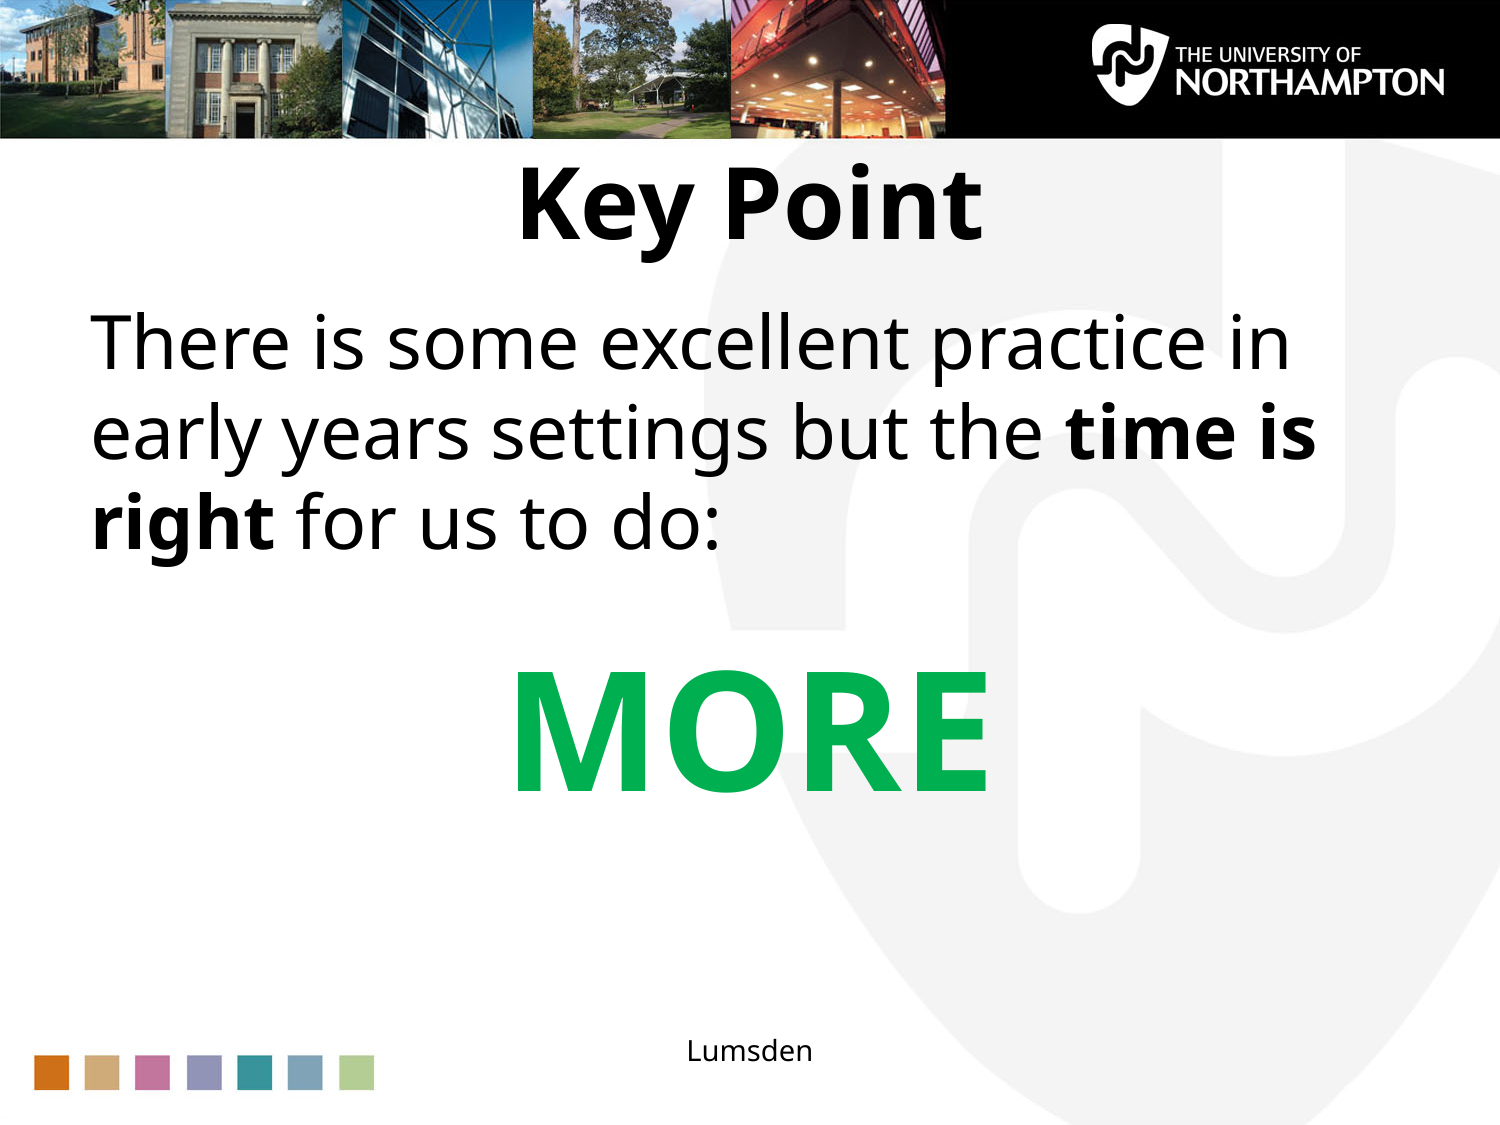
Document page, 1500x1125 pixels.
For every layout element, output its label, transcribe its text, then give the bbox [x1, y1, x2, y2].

footer Lumsden [512, 1024, 988, 1103]
picture [0, 0, 1500, 1125]
title Key Point [75, 137, 1425, 263]
list There is some excellent practice in early years settings but the time is right for us to do: MORE [75, 287, 1425, 1005]
